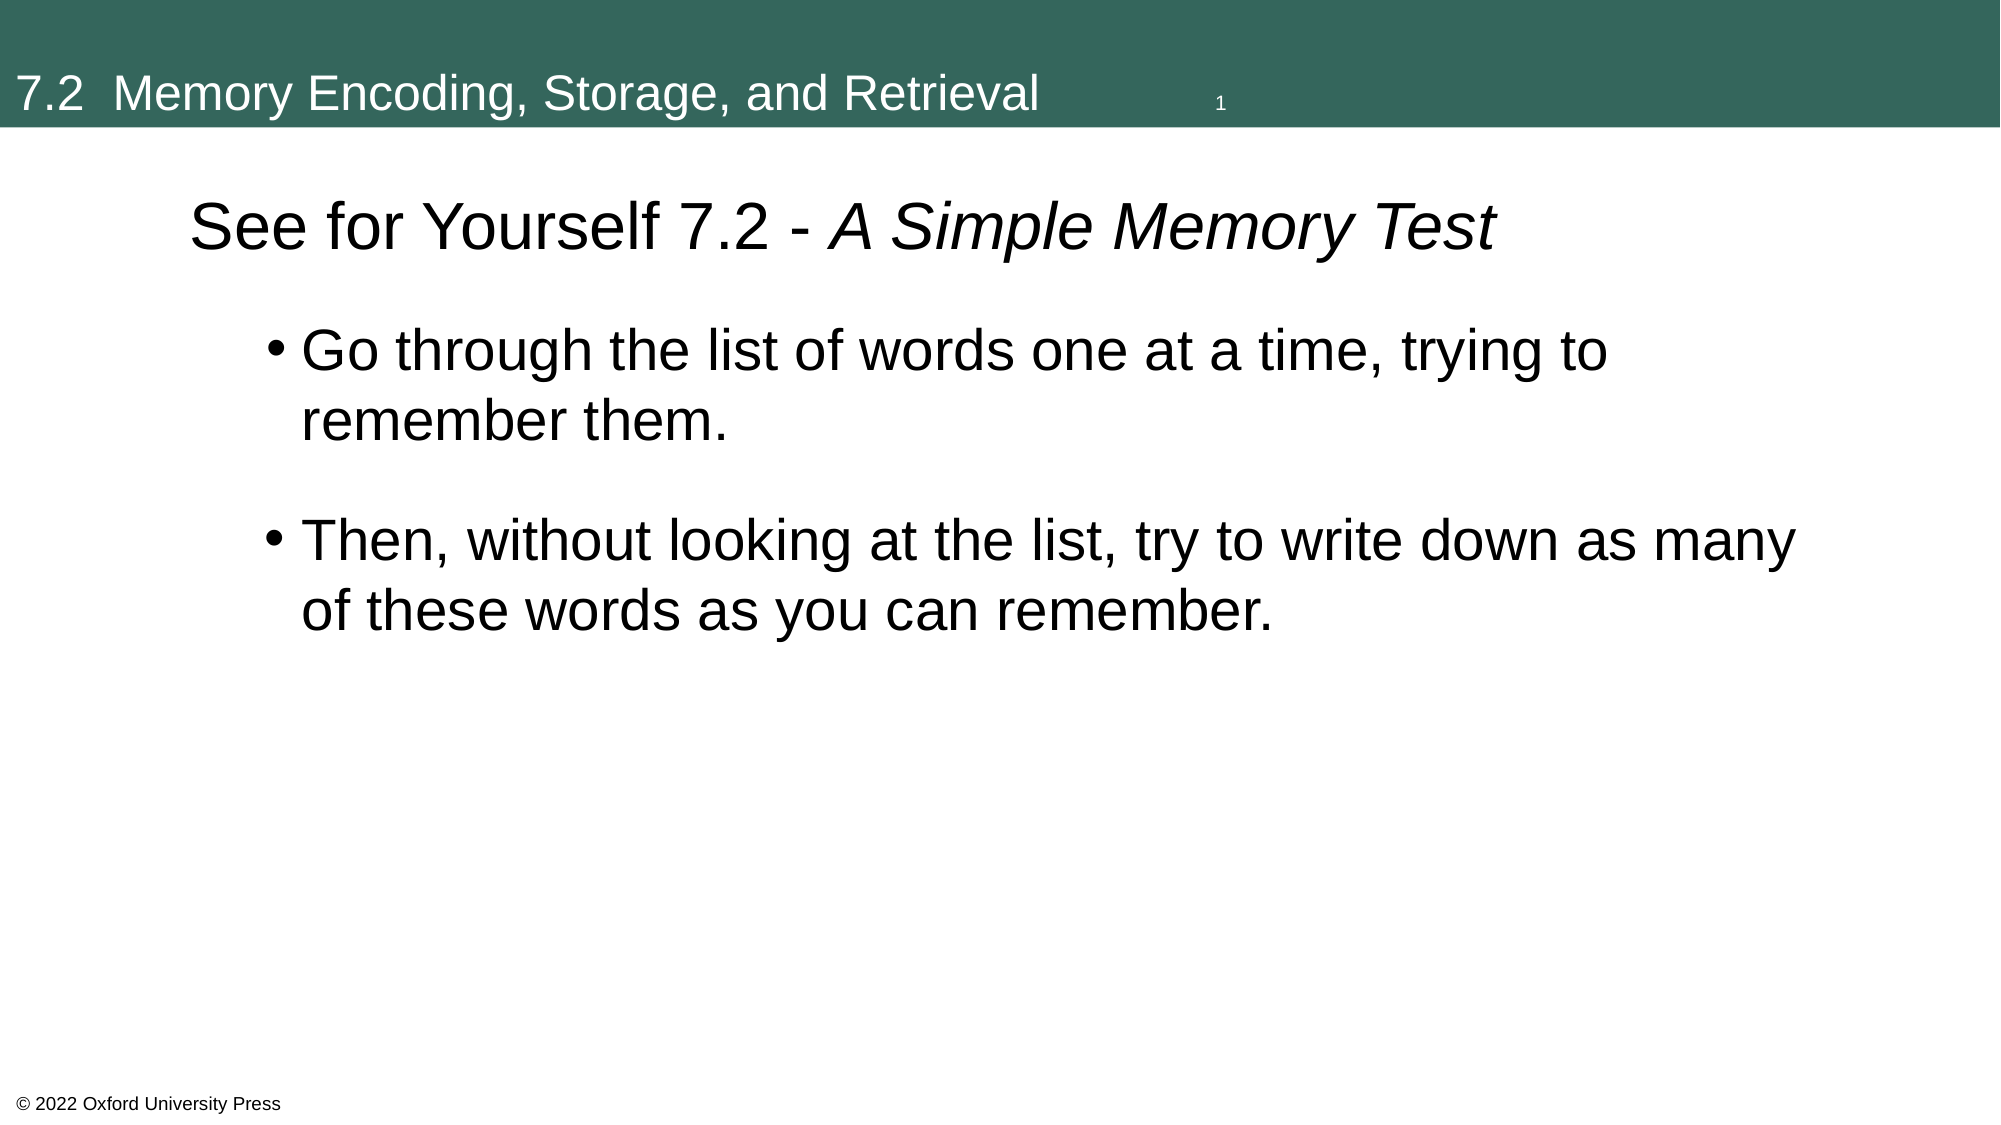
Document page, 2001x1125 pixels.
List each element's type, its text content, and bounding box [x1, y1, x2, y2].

title 7.2 Memory Encoding, Storage, and Retrieval 1 [0, 0, 2000, 128]
list See for Yourself 7.2 - A Simple Memory Test Go through the list of words one at a time, trying to remember them. Then, without looking at the list, try to write down as many of these words as you can remember. [174, 174, 1825, 1075]
